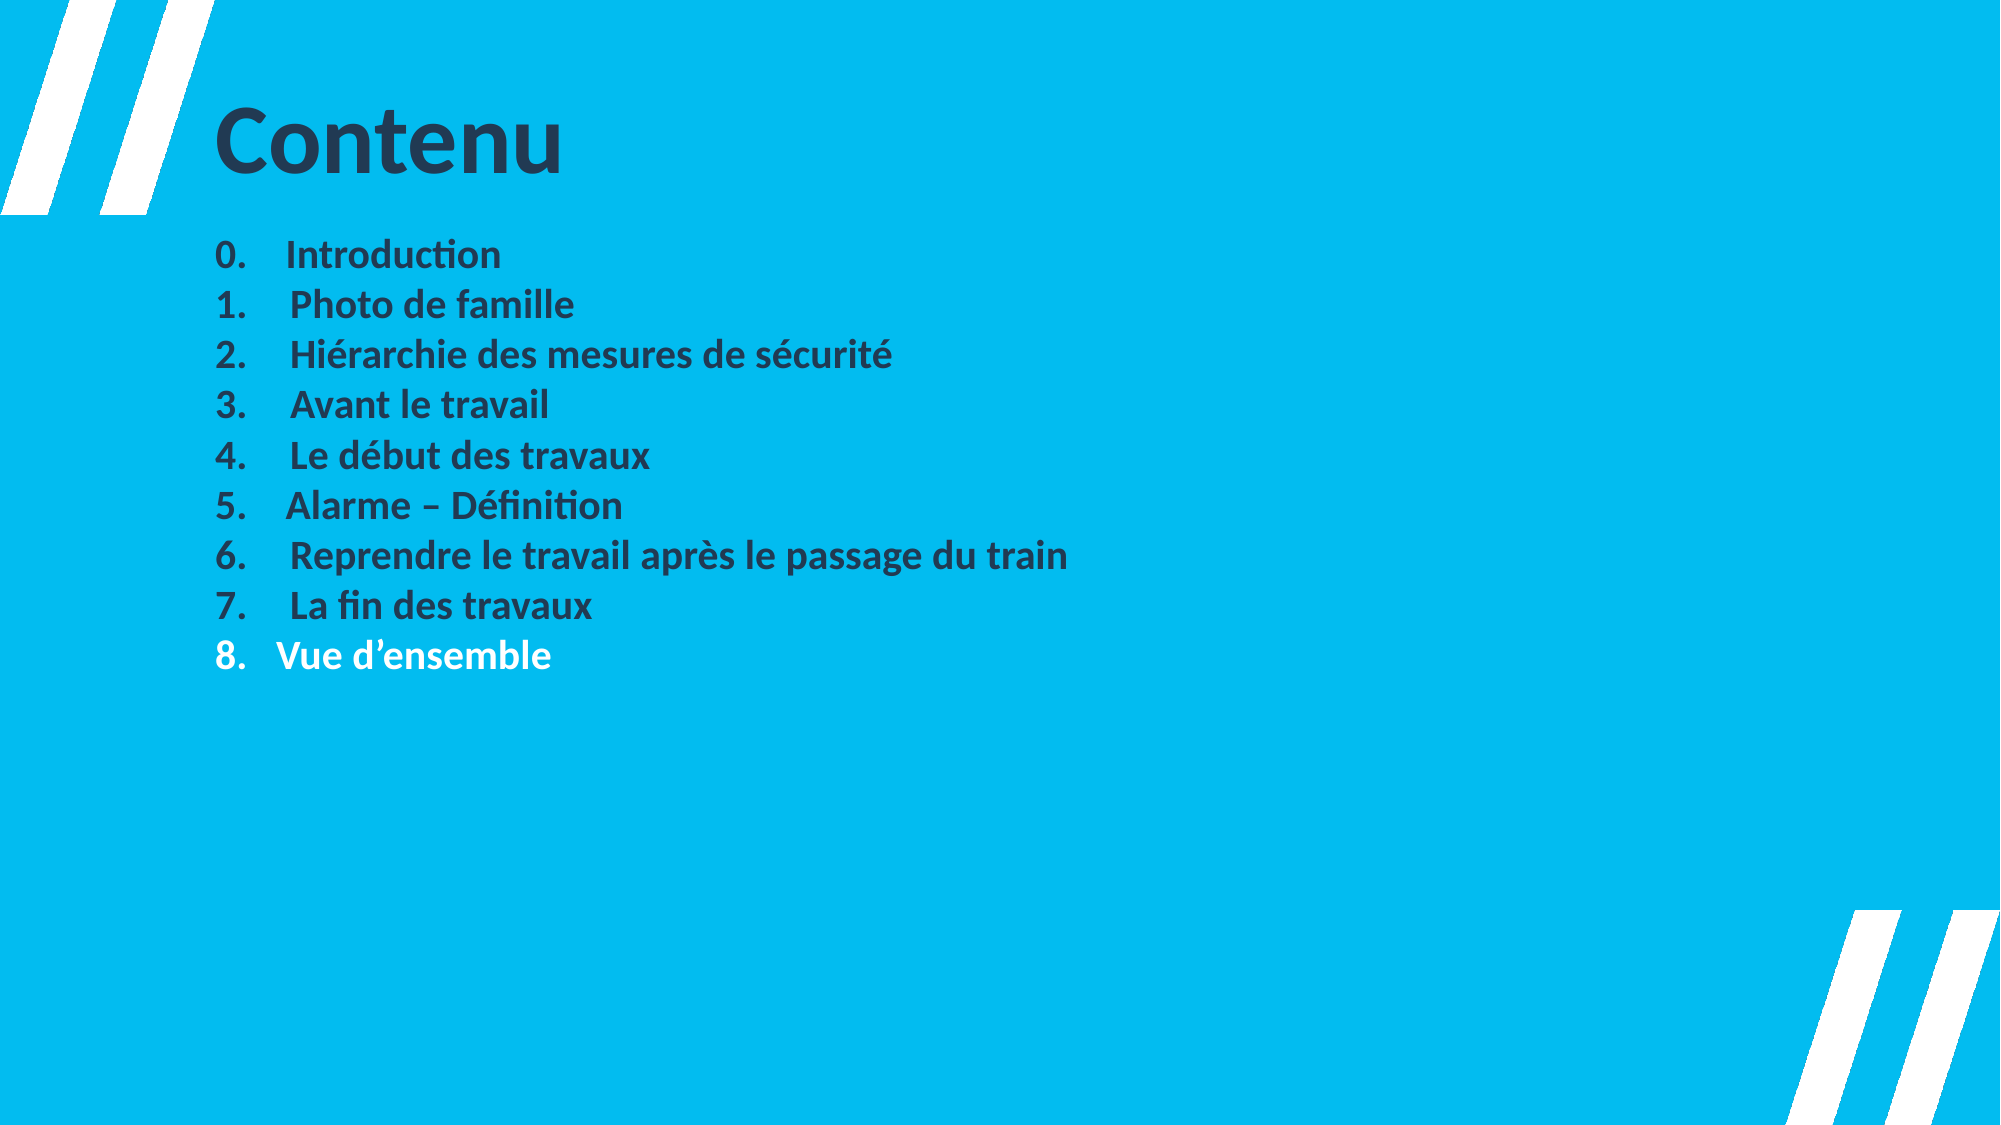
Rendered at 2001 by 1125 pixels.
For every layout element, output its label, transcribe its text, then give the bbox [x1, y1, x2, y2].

picture [100, 0, 214, 214]
text_box 0. Introduction Photo de famille Hiérarchie des mesures de sécurité Avant le travail Le début des travaux 5. Alarme – Définition Reprendre le travail après le passage du train La fin des travaux 8. Vue d’ensemble [200, 219, 1714, 765]
picture [2, 0, 115, 214]
picture [1787, 911, 1900, 1125]
picture [1885, 911, 2000, 1125]
title Contenu [200, 42, 1707, 219]
